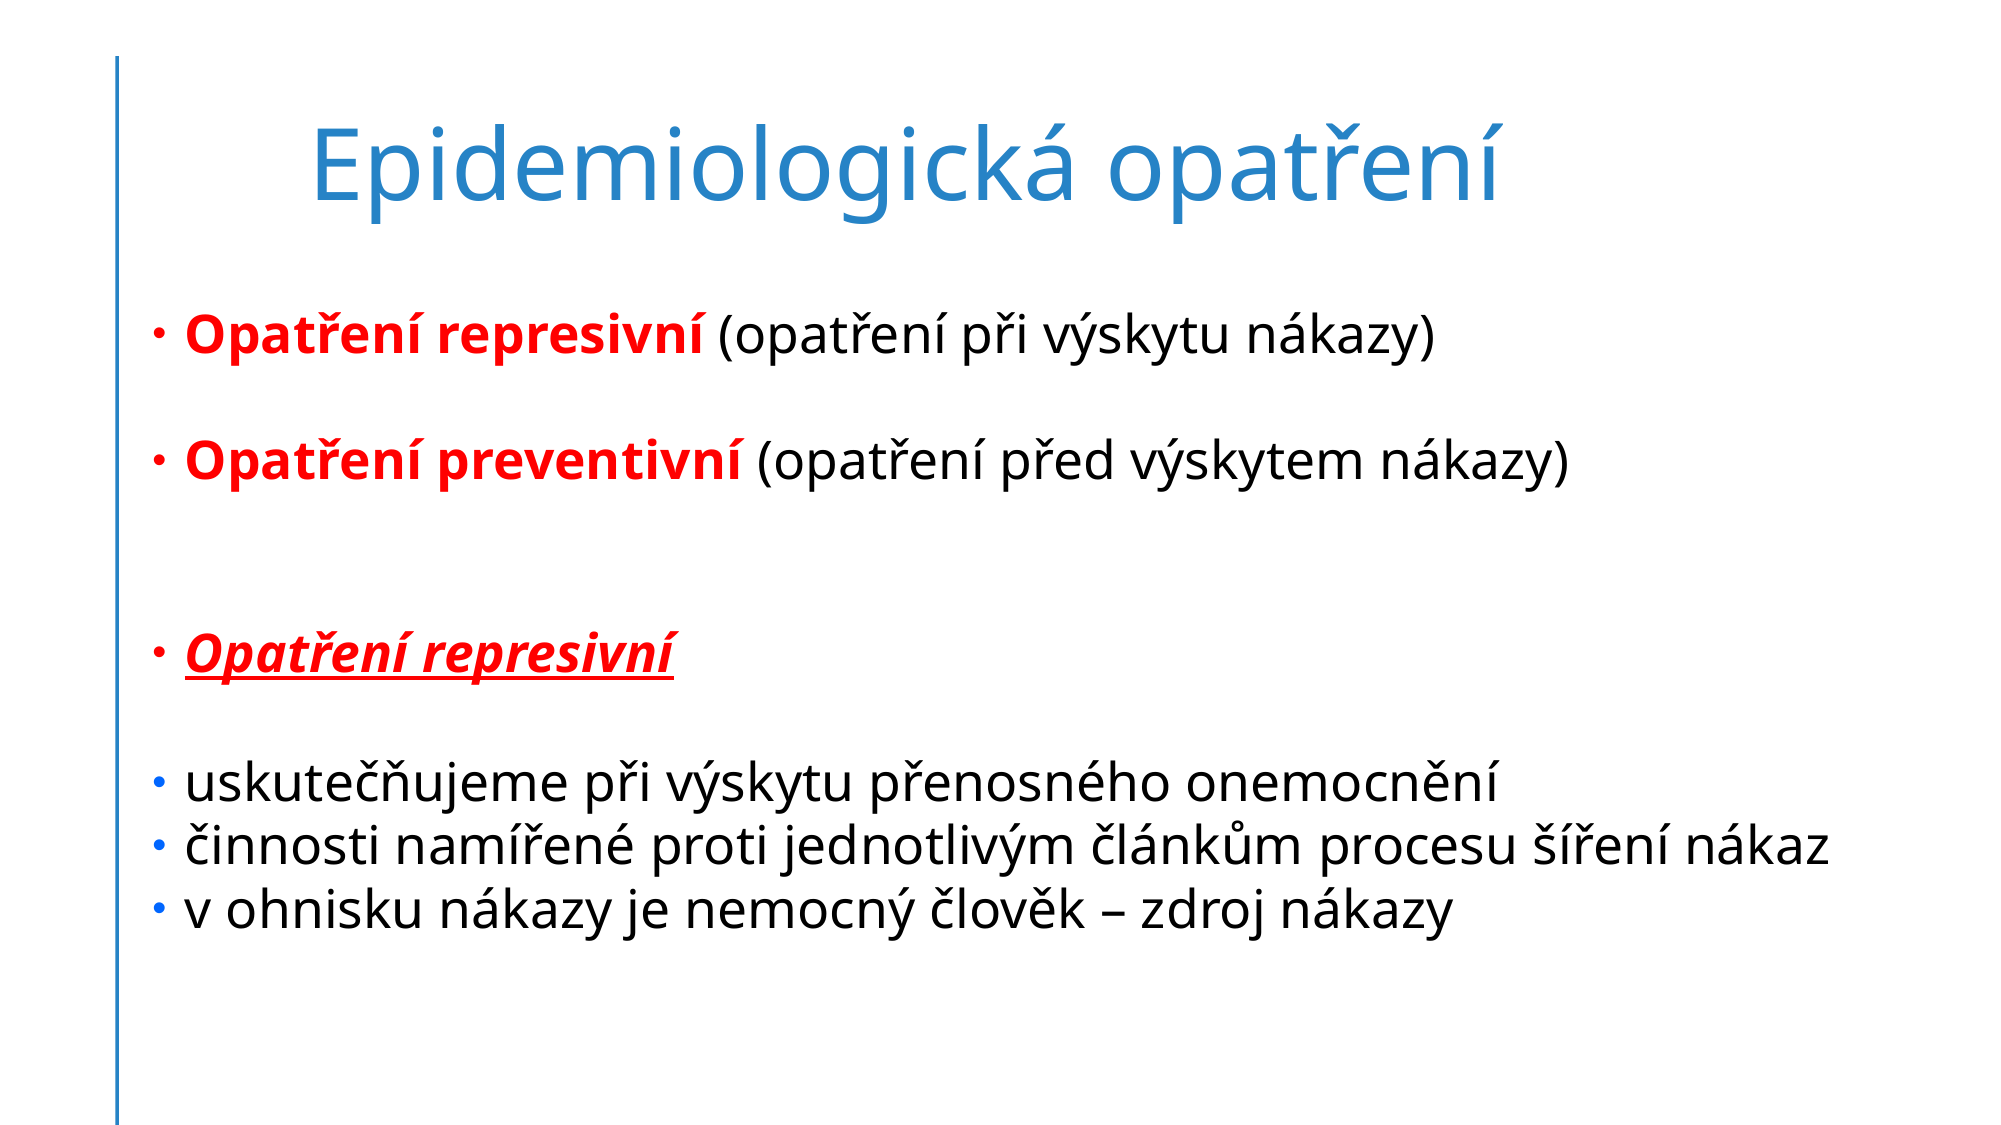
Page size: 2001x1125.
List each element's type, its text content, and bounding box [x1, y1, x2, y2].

title Epidemiologická opatření [137, 59, 1863, 278]
list Opatření represivní (opatření při výskytu nákazy) Opatření preventivní (opatření před výskytem nákazy) Opatření represivní uskutečňujeme při výskytu přenosného onemocnění činnosti namířené proti jednotlivým článkům procesu šíření nákaz v ohnisku nákazy je nemocný člověk – zdroj nákazy [137, 299, 1863, 1014]
